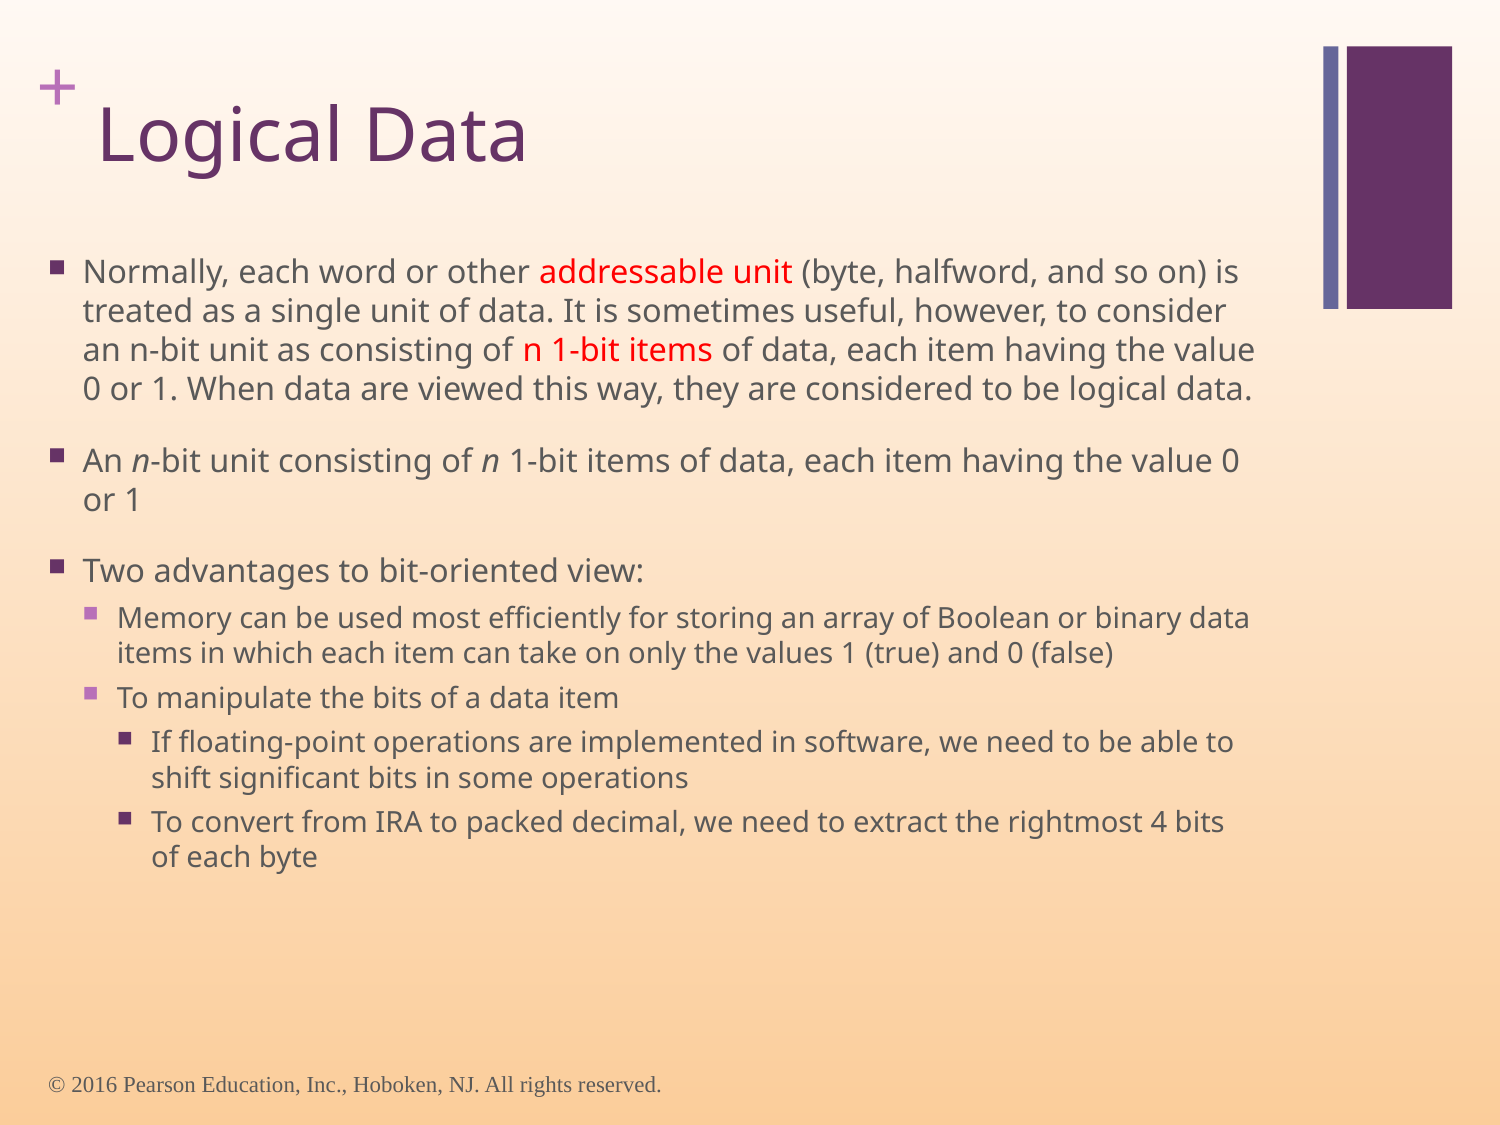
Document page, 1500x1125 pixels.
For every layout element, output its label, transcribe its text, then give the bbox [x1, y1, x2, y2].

title Logical Data [81, 79, 1322, 263]
footer © 2016 Pearson Education, Inc., Hoboken, NJ. All rights reserved. [33, 1053, 1038, 1114]
list Normally, each word or other addressable unit (byte, halfword, and so on) is treated as a single unit of data. It is sometimes useful, however, to consider an n-bit unit as consisting of n 1-bit items of data, each item having the value 0 or 1. When data are viewed this way, they are considered to be logical data. An n-bit unit consisting of n 1-bit items of data, each item having the value 0 or 1 Two advantages to bit-oriented view: Memory can be used most efficiently for storing an array of Boolean or binary data items in which each item can take on only the values 1 (true) and 0 (false) To manipulate the bits of a data item If floating-point operations are implemented in software, we need to be able to shift significant bits in some operations To convert from IRA to packed decimal, we need to extract the rightmost 4 bits of each byte [33, 243, 1273, 924]
